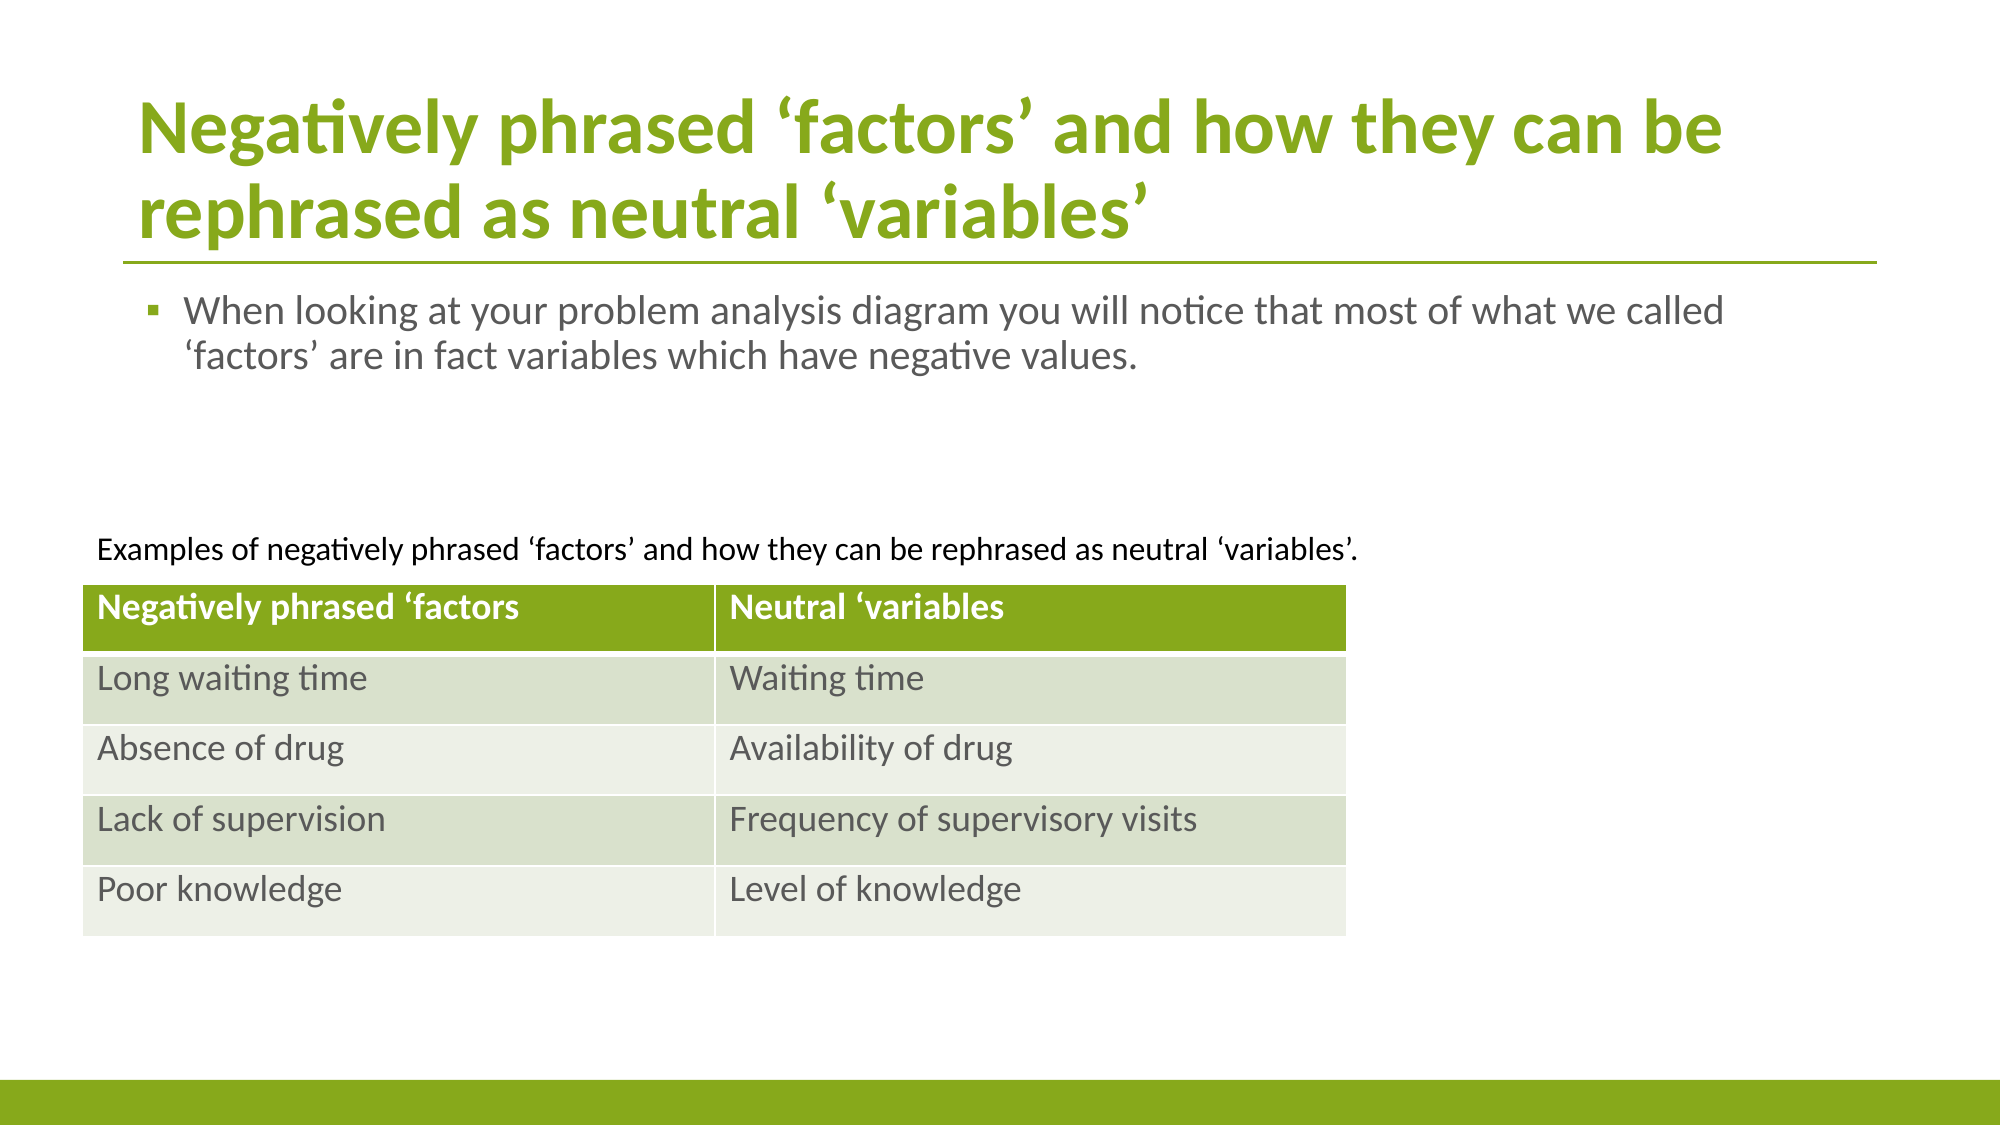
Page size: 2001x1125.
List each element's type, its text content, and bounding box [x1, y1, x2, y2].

table_cell Waiting time [716, 657, 1346, 724]
table_cell Absence of drug [83, 726, 714, 794]
table_cell Frequency of supervisory visits [716, 796, 1346, 865]
table_cell Availability of drug [716, 726, 1346, 794]
table_cell Poor knowledge [83, 867, 714, 936]
list When looking at your problem analysis diagram you will notice that most of what we called ‘factors’ are in fact variables which have negative values. [123, 281, 1877, 451]
table_header Negatively phrased ‘factors [83, 585, 714, 651]
table_cell Level of knowledge [716, 867, 1346, 936]
table_cell Long waiting time [83, 657, 714, 724]
table_cell Lack of supervision [83, 796, 714, 865]
title Negatively phrased ‘factors’ and how they can be rephrased as neutral ‘variables’ [123, 75, 1877, 263]
text_box Examples of negatively phrased ‘factors’ and how they can be rephrased as neutral ‘variables’. [82, 519, 1456, 575]
table_header Neutral ‘variables [716, 585, 1346, 651]
